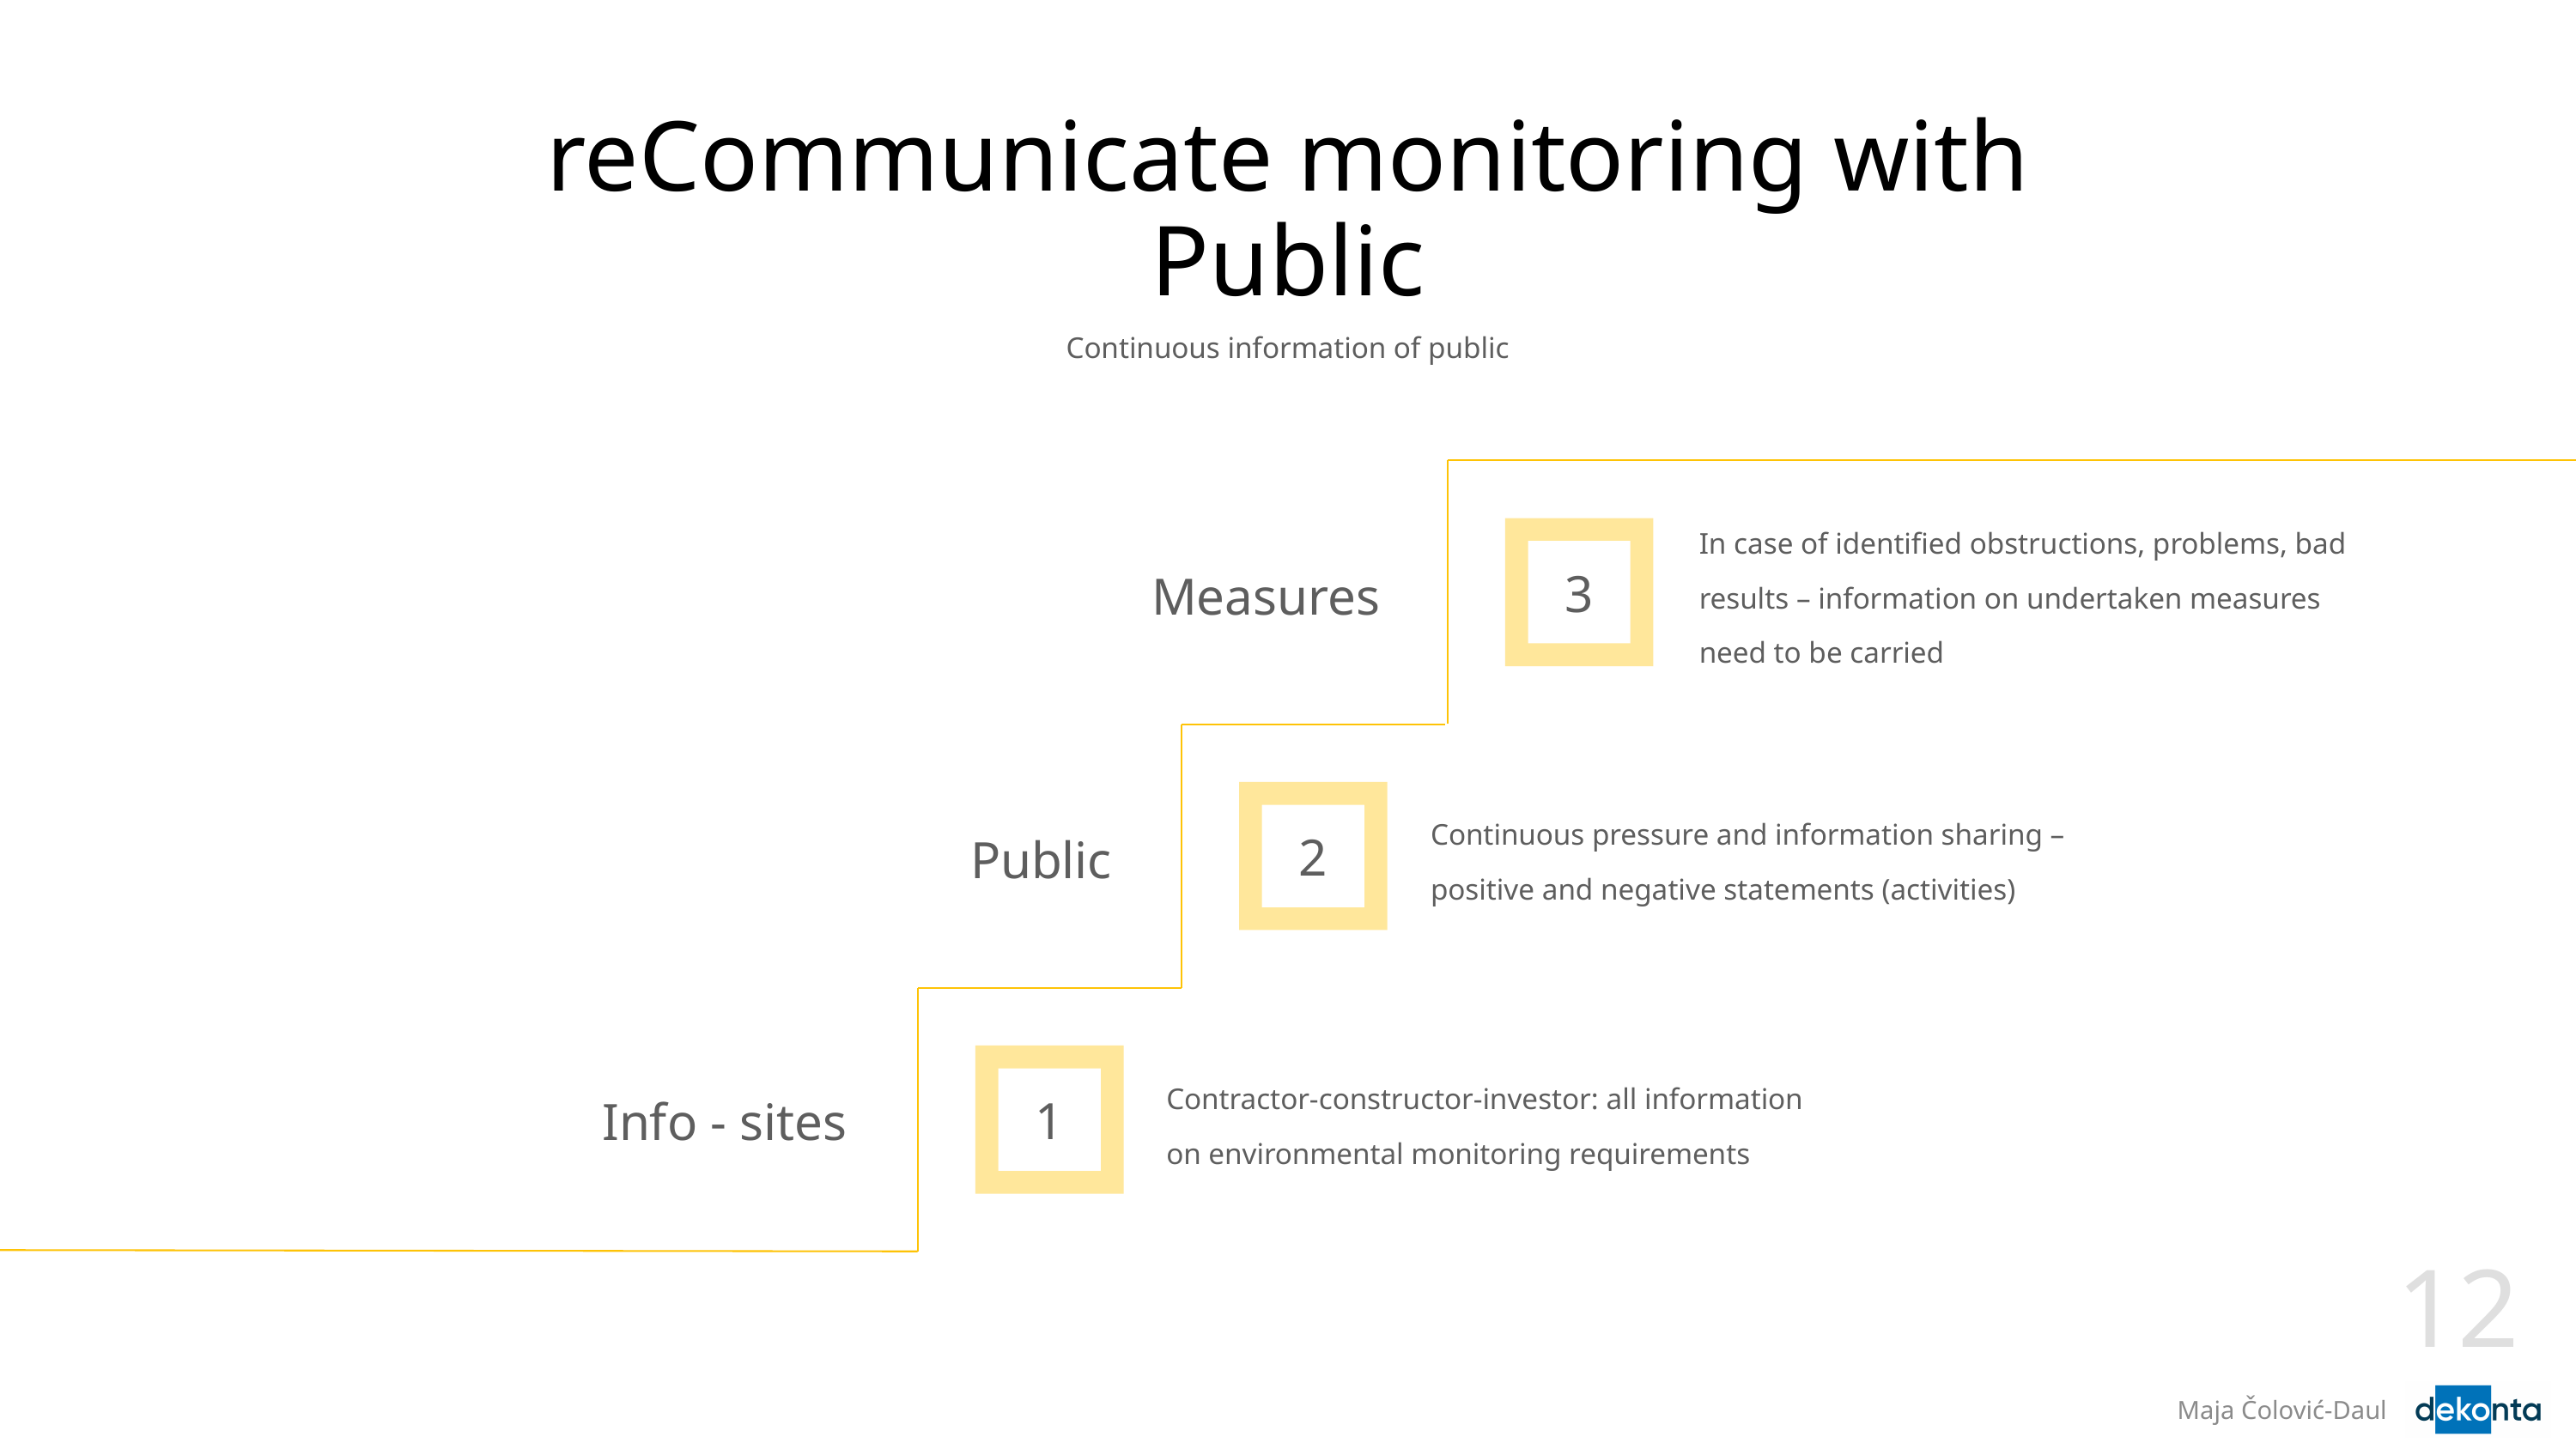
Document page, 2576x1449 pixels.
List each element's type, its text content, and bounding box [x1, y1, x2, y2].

list Contractor-constructor-investor: all information on environmental monitoring requirements [1153, 1041, 1846, 1189]
footer Maja Čolović-Daul [1444, 1371, 2400, 1449]
list Public [538, 812, 1125, 906]
list Info - sites [273, 1074, 860, 1167]
list Continuous pressure and information sharing – positive and negative statements (activities) [1418, 777, 2111, 925]
title reCommunicate monitoring with Public [425, 176, 2151, 323]
list Continuous information of public [425, 323, 2151, 385]
slide_number 12 [2150, 1250, 2532, 1393]
list In case of identified obstructions, problems, bad results – information on undertaken measures need to be carried [1686, 513, 2379, 661]
list 1 [998, 1055, 1101, 1184]
list 3 [1528, 528, 1631, 657]
list Measures [806, 548, 1394, 641]
list 2 [1261, 791, 1364, 920]
picture [2405, 1381, 2551, 1438]
